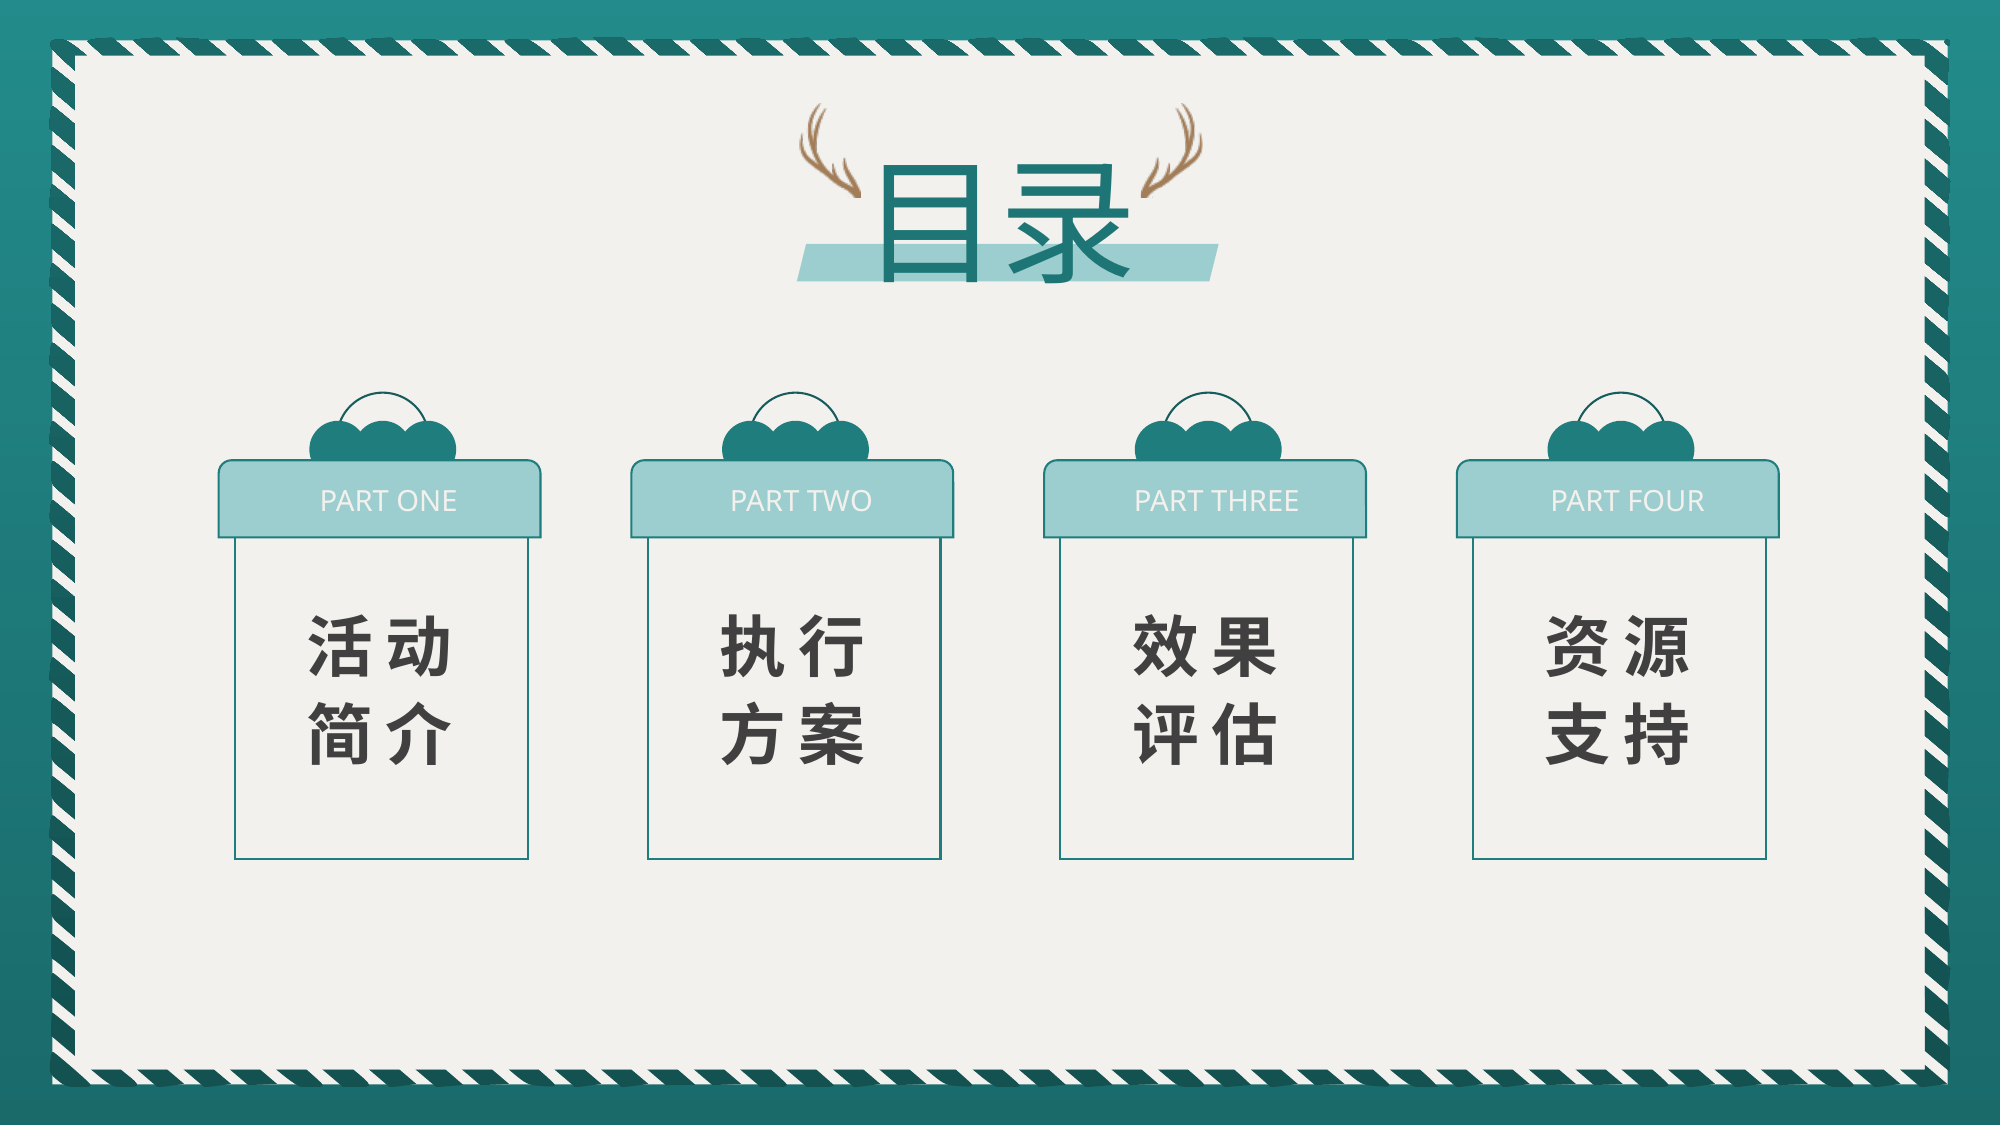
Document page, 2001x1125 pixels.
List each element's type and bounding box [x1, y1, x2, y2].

picture [1140, 103, 1203, 198]
text_box [1044, 392, 1367, 860]
picture [797, 103, 861, 198]
text_box [631, 392, 954, 860]
text_box [1456, 392, 1779, 860]
text_box [218, 392, 541, 860]
